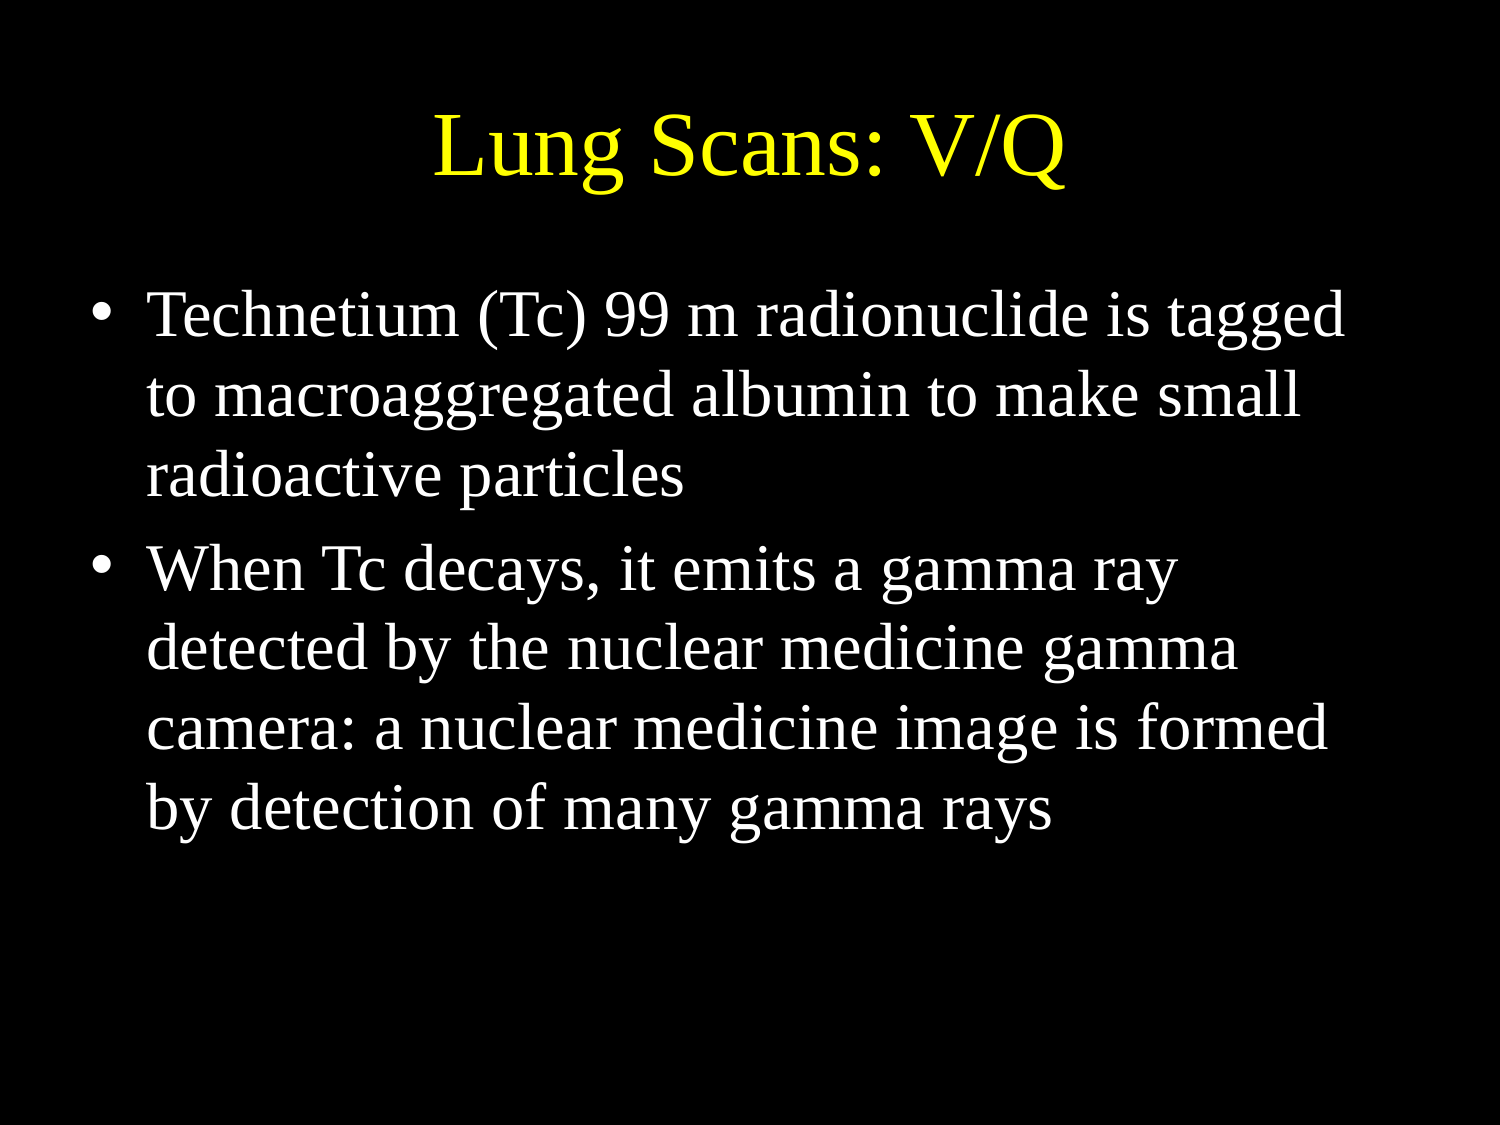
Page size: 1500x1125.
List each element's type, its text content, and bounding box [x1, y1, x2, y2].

title Lung Scans: V/Q [74, 44, 1426, 233]
list Technetium (Tc) 99 m radionuclide is tagged to macroaggregated albumin to make small radioactive particles When Tc decays, it emits a gamma ray detected by the nuclear medicine gamma camera: a nuclear medicine image is formed by detection of many gamma rays [74, 262, 1426, 1006]
